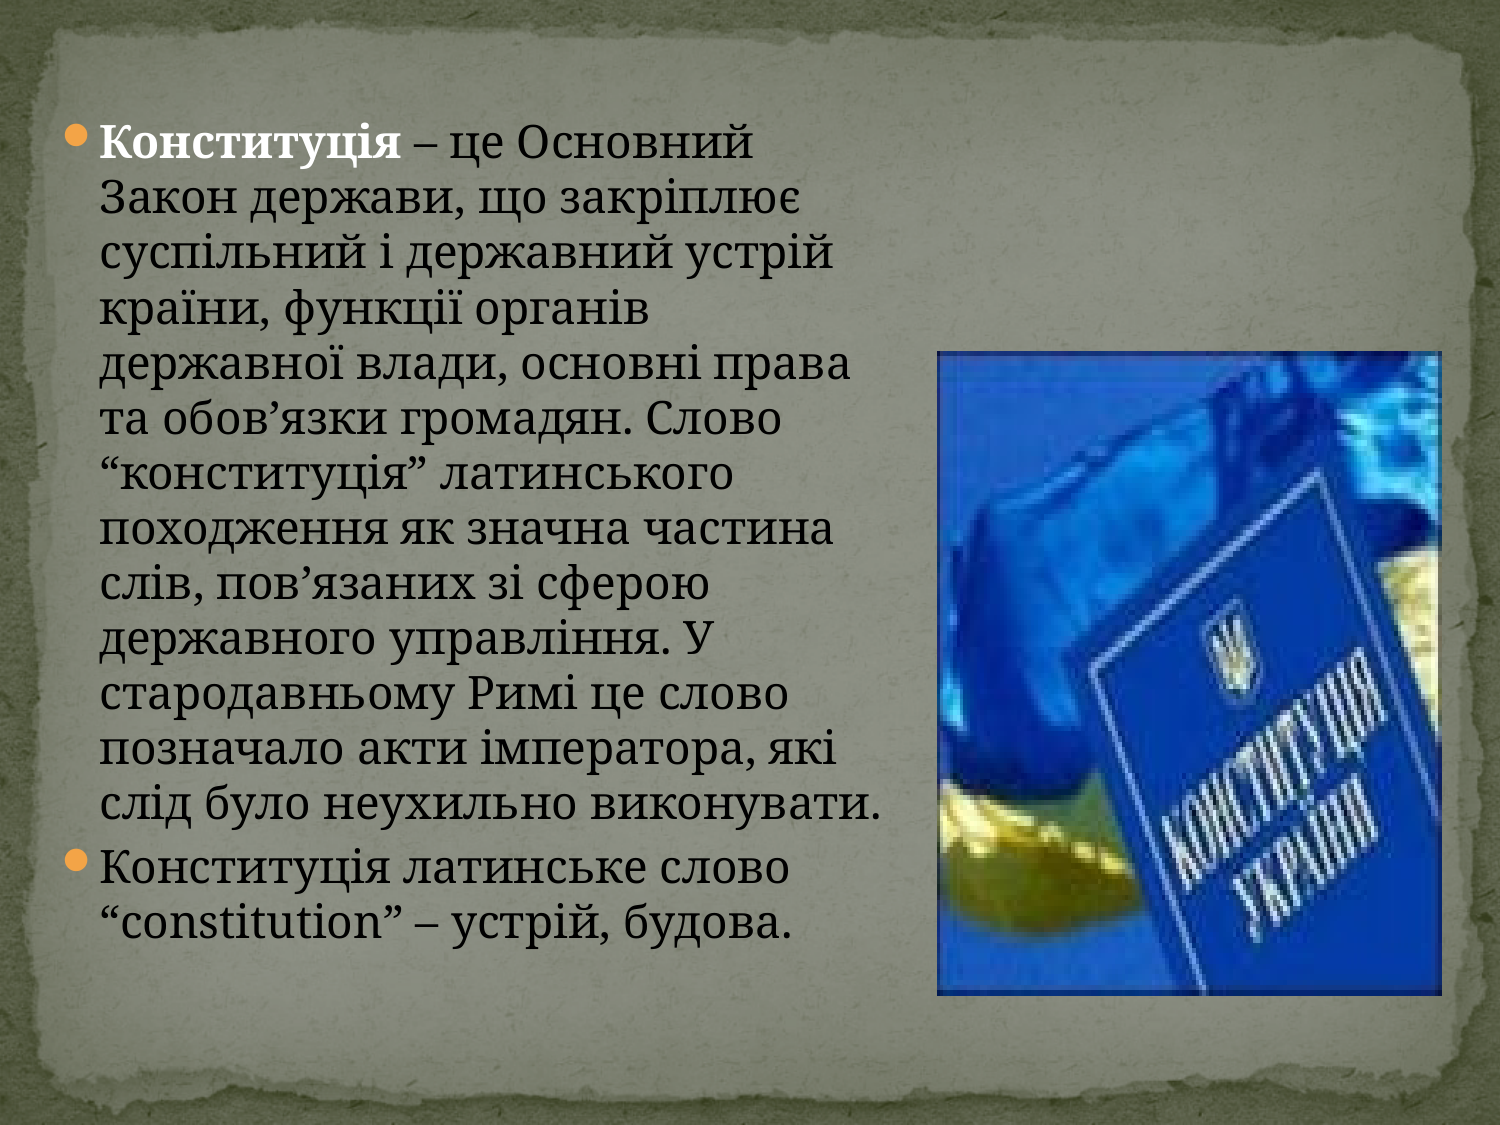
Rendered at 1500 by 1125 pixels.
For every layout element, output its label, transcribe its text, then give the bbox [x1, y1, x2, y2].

list Конституція – це Основний Закон держави, що закріплює суспільний і державний устрій країни, функції органів державної влади, основні права та обов’язки громадян. Слово “конституція” латинського походження як значна частина слів, пов’язаних зі сферою державного управління. У стародавньому Римі це слово позначало акти імператора, які слід було неухильно виконувати. Конституція латинське слово “constitution” – устрій, будова. [46, 105, 914, 1090]
picture [937, 351, 1442, 997]
